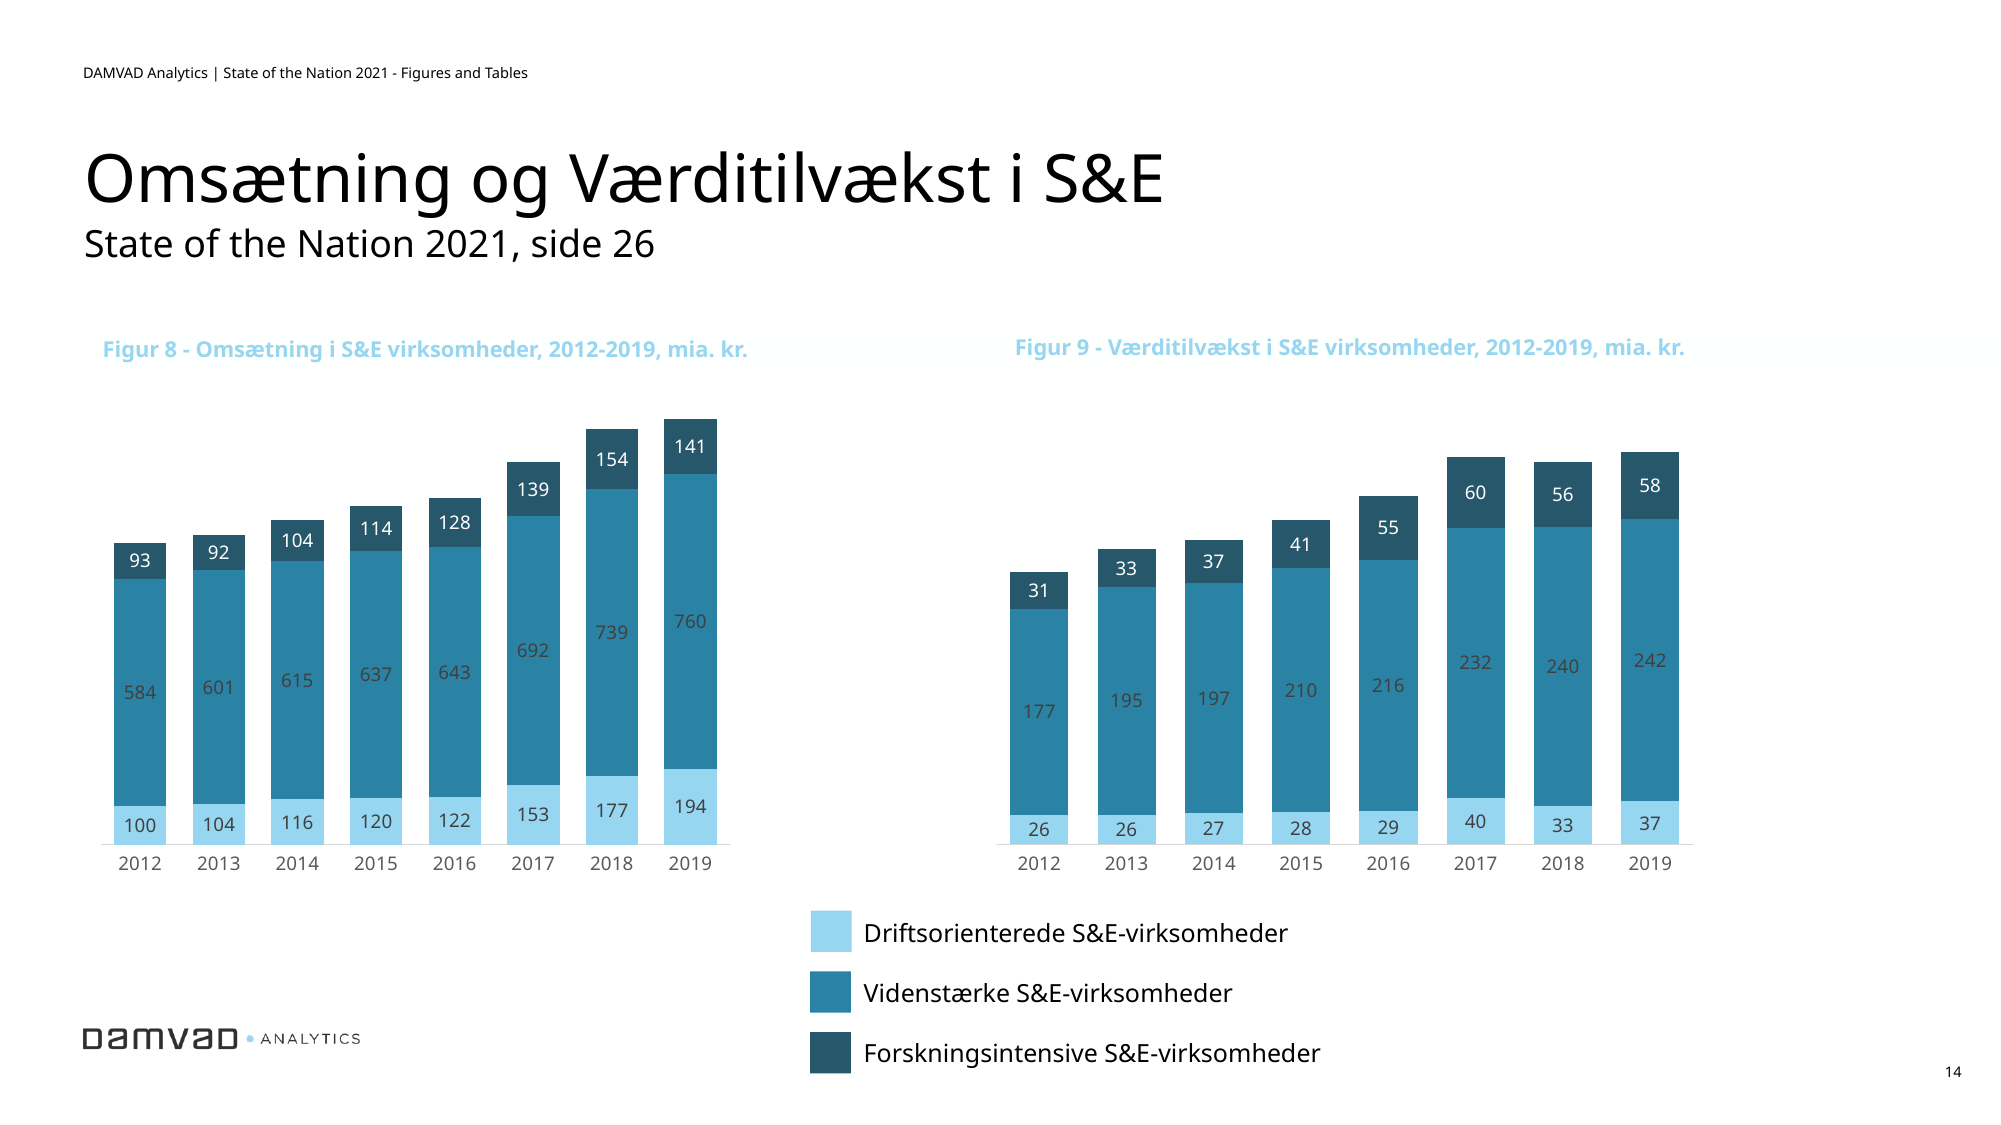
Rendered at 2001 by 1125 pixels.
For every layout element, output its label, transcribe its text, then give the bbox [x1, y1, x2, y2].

picture [73, 1020, 368, 1057]
text_box Figur 9 - Værditilvækst i S&E virksomheder, 2012-2019, mia. kr. [999, 326, 2000, 368]
slide_number 14 [1526, 1042, 1977, 1103]
text_box Figur 8 - Omsætning i S&E virksomheder, 2012-2019, mia. kr. [87, 328, 999, 370]
text_box Driftsorienterede S&E-virksomheder [849, 910, 1375, 955]
chart [981, 368, 1709, 888]
text_box [810, 909, 853, 953]
text_box [809, 970, 849, 1014]
text_box Videnstærke S&E-virksomheder [849, 970, 1375, 1016]
text_box State of the Nation 2021, side 26 [69, 213, 787, 273]
list Omsætning og Værditilvækst i S&E [69, 137, 1803, 225]
footer DAMVAD Analytics | State of the Nation 2021 - Figures and Tables [68, 44, 743, 104]
text_box [809, 1031, 849, 1074]
text_box Forskningsintensive S&E-virksomheder [849, 1029, 1375, 1075]
chart [87, 368, 744, 888]
